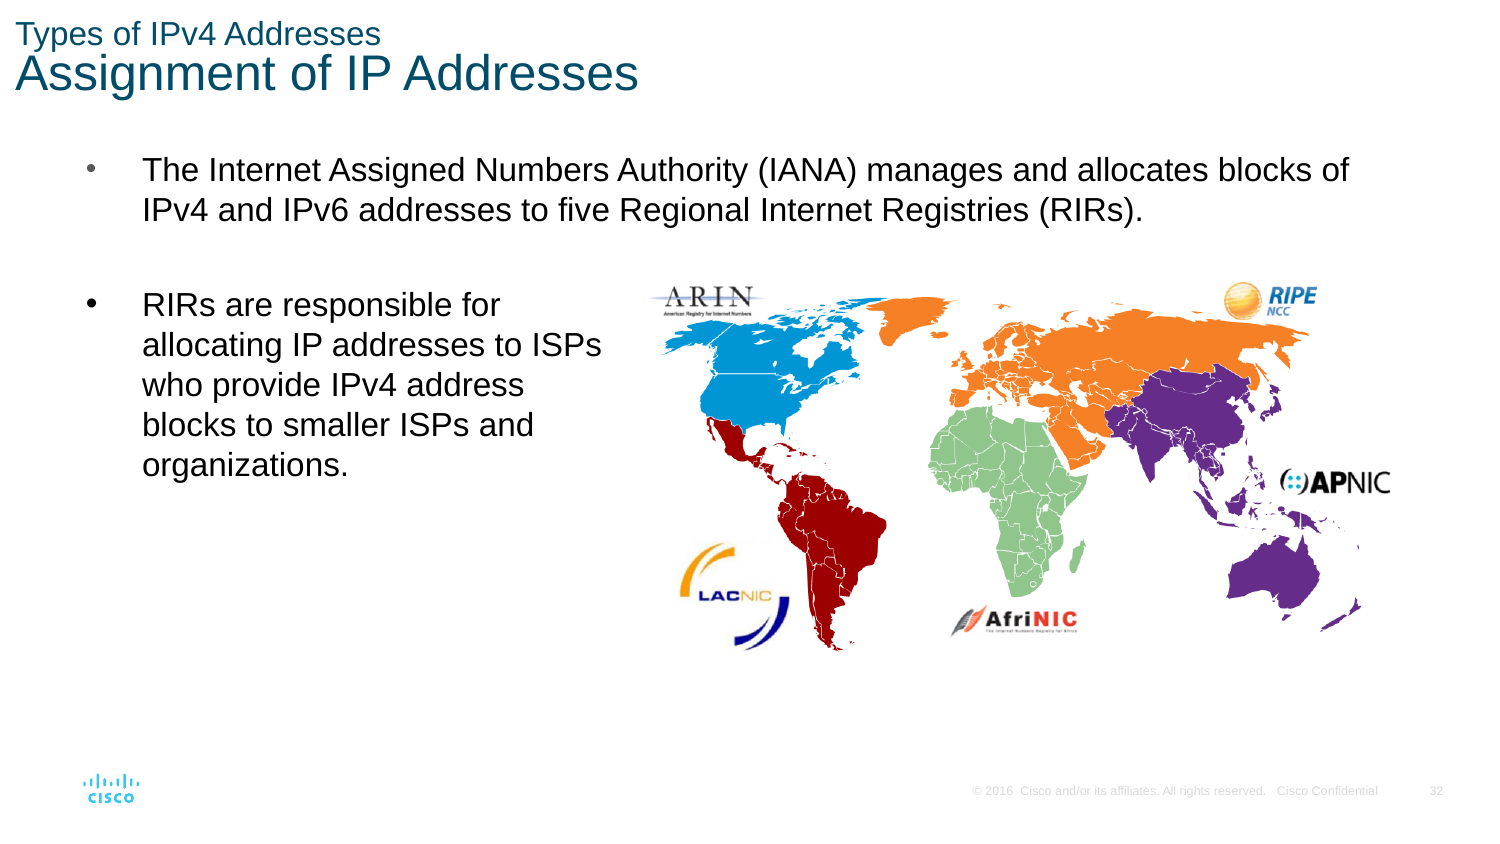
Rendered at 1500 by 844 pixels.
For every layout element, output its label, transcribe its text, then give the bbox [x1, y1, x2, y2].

list The Internet Assigned Numbers Authority (IANA) manages and allocates blocks of IPv4 and IPv6 addresses to five Regional Internet Registries (RIRs). [70, 140, 1430, 262]
text_box RIRs are responsible for allocating IP addresses to ISPs who provide IPv4 address blocks to smaller ISPs and organizations. [70, 275, 619, 645]
title Types of IPv4 Addresses Assignment of IP Addresses [0, 0, 1369, 121]
picture [645, 275, 1402, 665]
